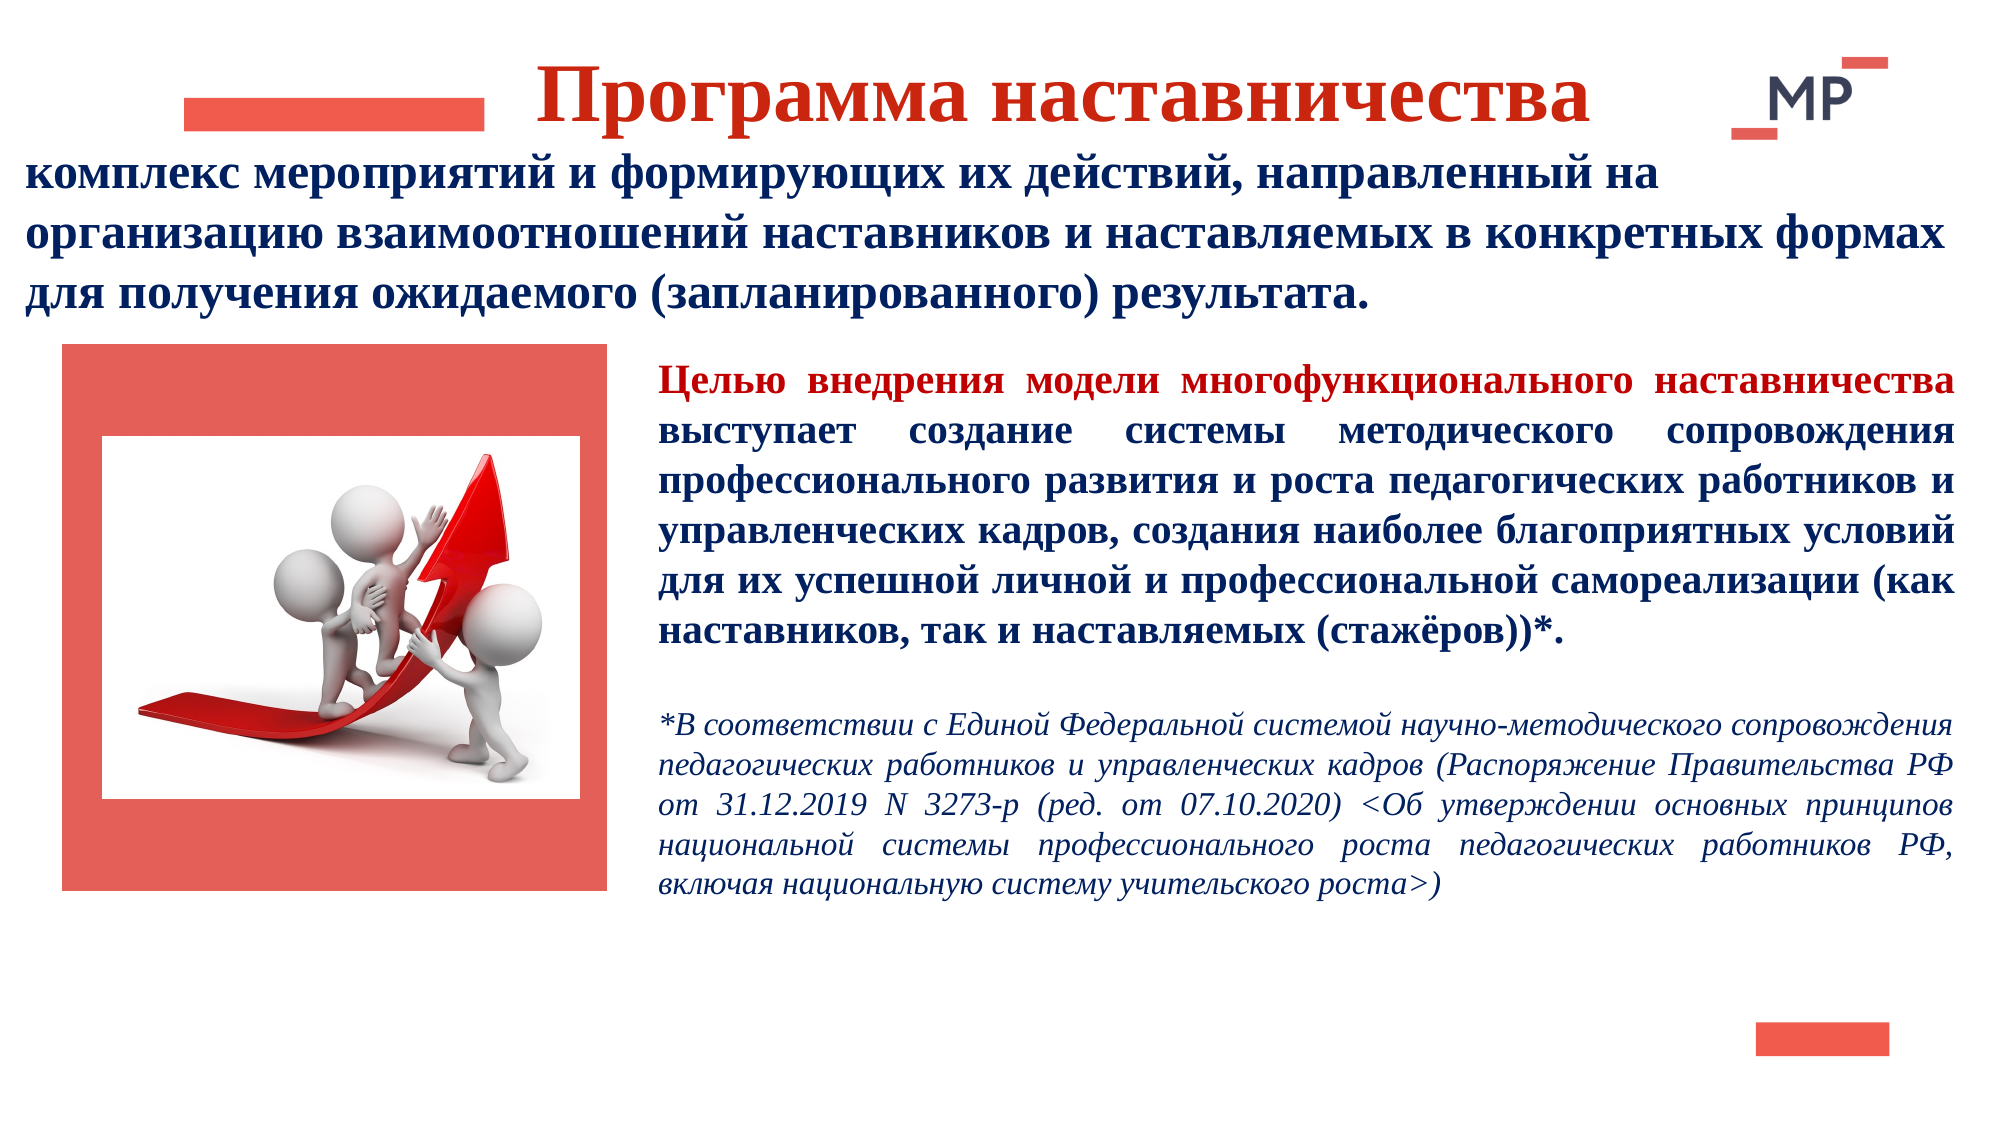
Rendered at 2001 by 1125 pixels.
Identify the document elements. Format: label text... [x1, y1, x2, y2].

text_box [1755, 1021, 1891, 1057]
text_box [183, 97, 485, 131]
picture [1730, 55, 1890, 141]
text_box комплекс мероприятий и формирующих их действий, направленный на организацию взаимоотношений наставников и наставляемых в конкретных формах для получения ожидаемого (запланированного) результата. [10, 131, 1971, 387]
text_box Программа наставничества [521, 30, 1628, 131]
picture [62, 344, 607, 891]
text_box Целью внедрения модели многофункционального наставничества выступает создание системы методического сопровождения профессионального развития и роста педагогических работников и управленческих кадров, создания наиболее благоприятных условий для их успешной личной и профессиональной самореализации (как наставников, так и наставляемых (стажёров))*. *В соответствии с Единой Федеральной системой научно-методического сопровождения педагогических работников и управленческих кадров (Распоряжение Правительства РФ от 31.12.2019 N 3273-р (ред. от 07.10.2020) <Об утверждении основных принципов национальной системы профессионального роста педагогических работников РФ, включая национальную систему учительского роста>) [643, 344, 1971, 909]
